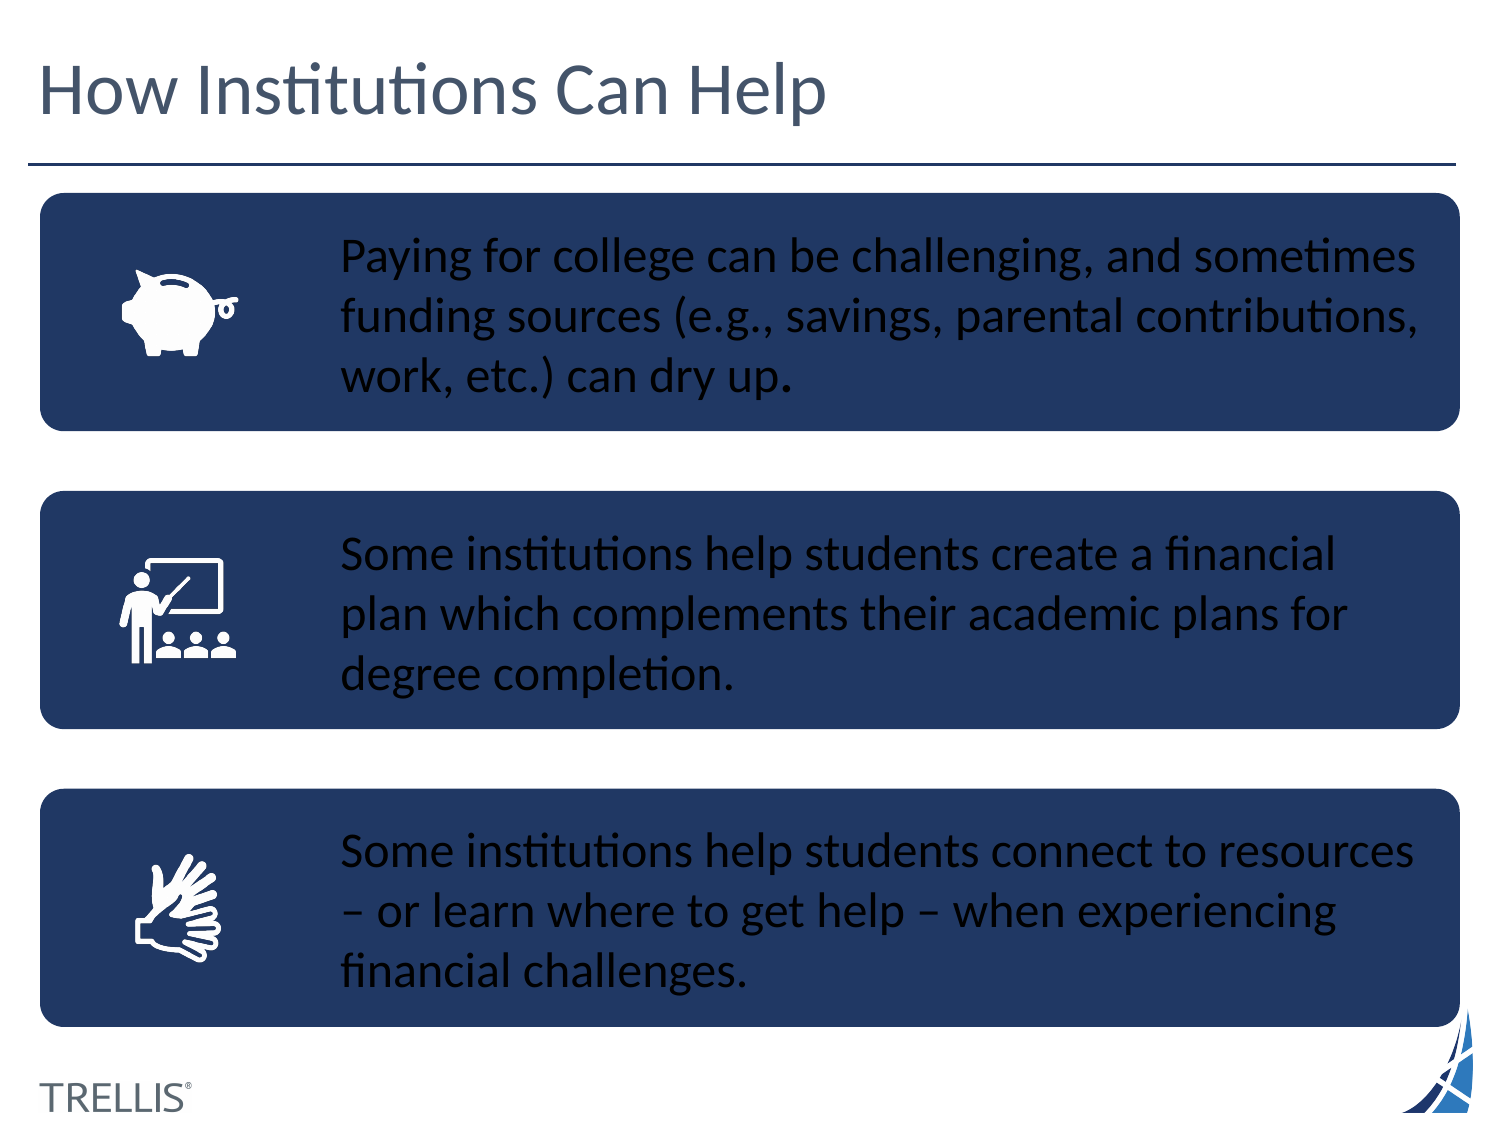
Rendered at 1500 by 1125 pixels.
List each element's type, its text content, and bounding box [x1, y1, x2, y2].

picture [1401, 1008, 1473, 1113]
picture [38, 1081, 192, 1113]
title How Institutions Can Help [23, 32, 1500, 148]
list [40, 192, 1460, 1028]
